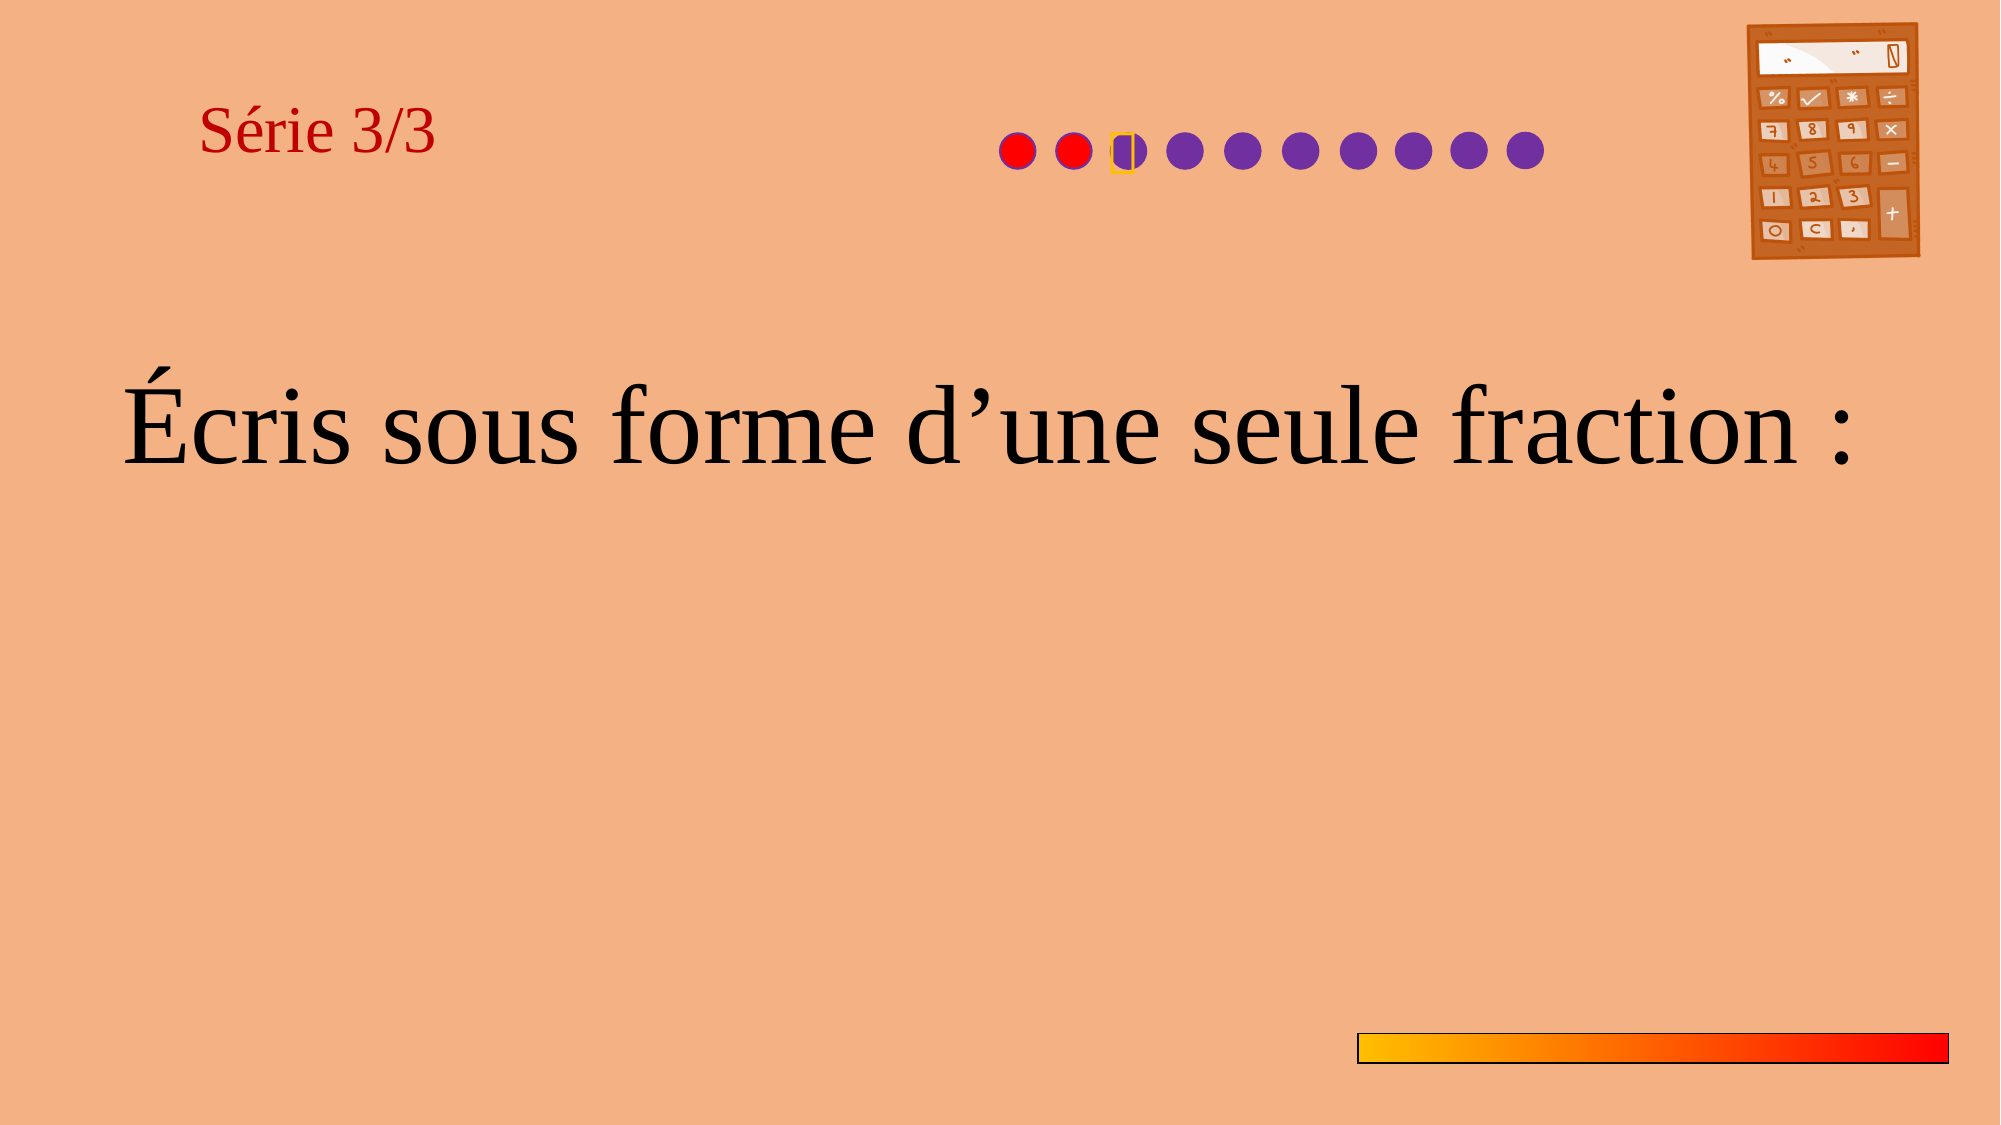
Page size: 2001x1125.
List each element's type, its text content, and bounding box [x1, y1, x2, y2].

picture [1715, 22, 1952, 260]
text_box [1357, 1032, 1950, 1064]
text_box [1281, 132, 1320, 170]
text_box [1339, 132, 1378, 170]
text_box [1055, 132, 1090, 170]
text_box Série 3/3 [183, 88, 497, 169]
text_box [1506, 131, 1545, 170]
text_box [1224, 132, 1262, 170]
text_box [1450, 131, 1488, 170]
text_box [1169, 132, 1204, 170]
text_box [1394, 132, 1433, 170]
text_box  [1090, 108, 1169, 194]
text_box [998, 132, 1037, 170]
